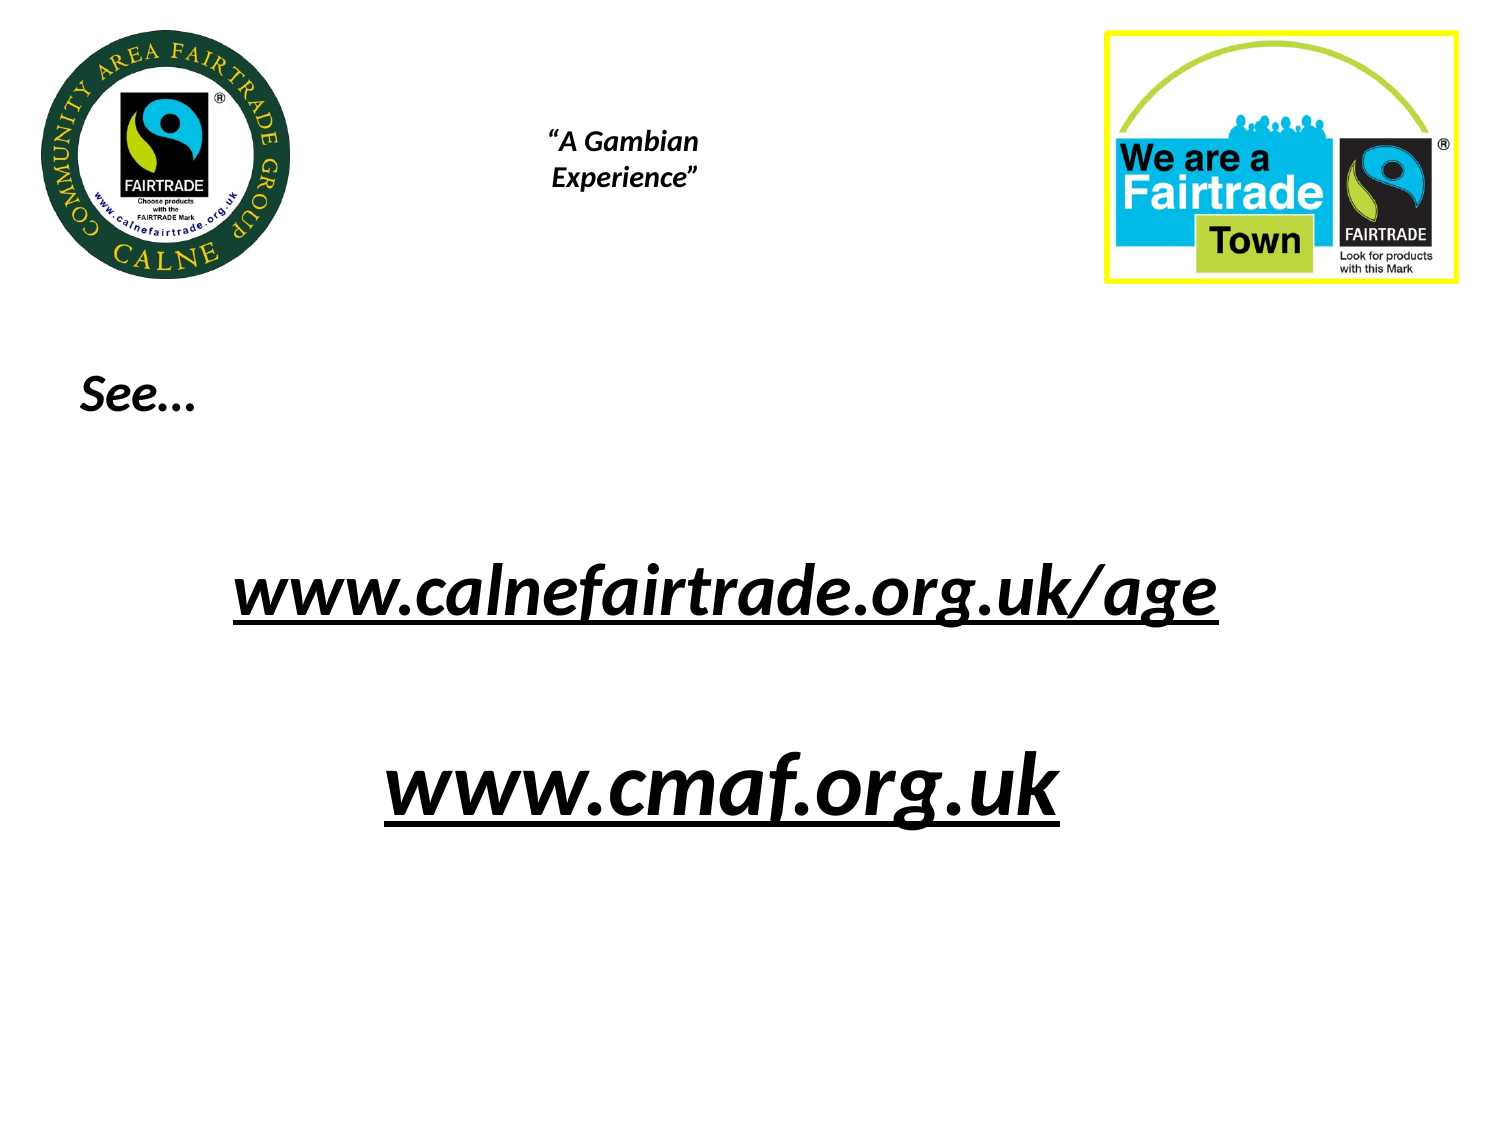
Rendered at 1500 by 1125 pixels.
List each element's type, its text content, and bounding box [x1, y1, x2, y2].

picture [41, 30, 290, 279]
subtitle See… www.calnefairtrade.org.uk/age www.cmaf.org.uk [64, 349, 1400, 1071]
picture [1104, 30, 1459, 284]
title “A Gambian Experience” [336, 113, 916, 202]
